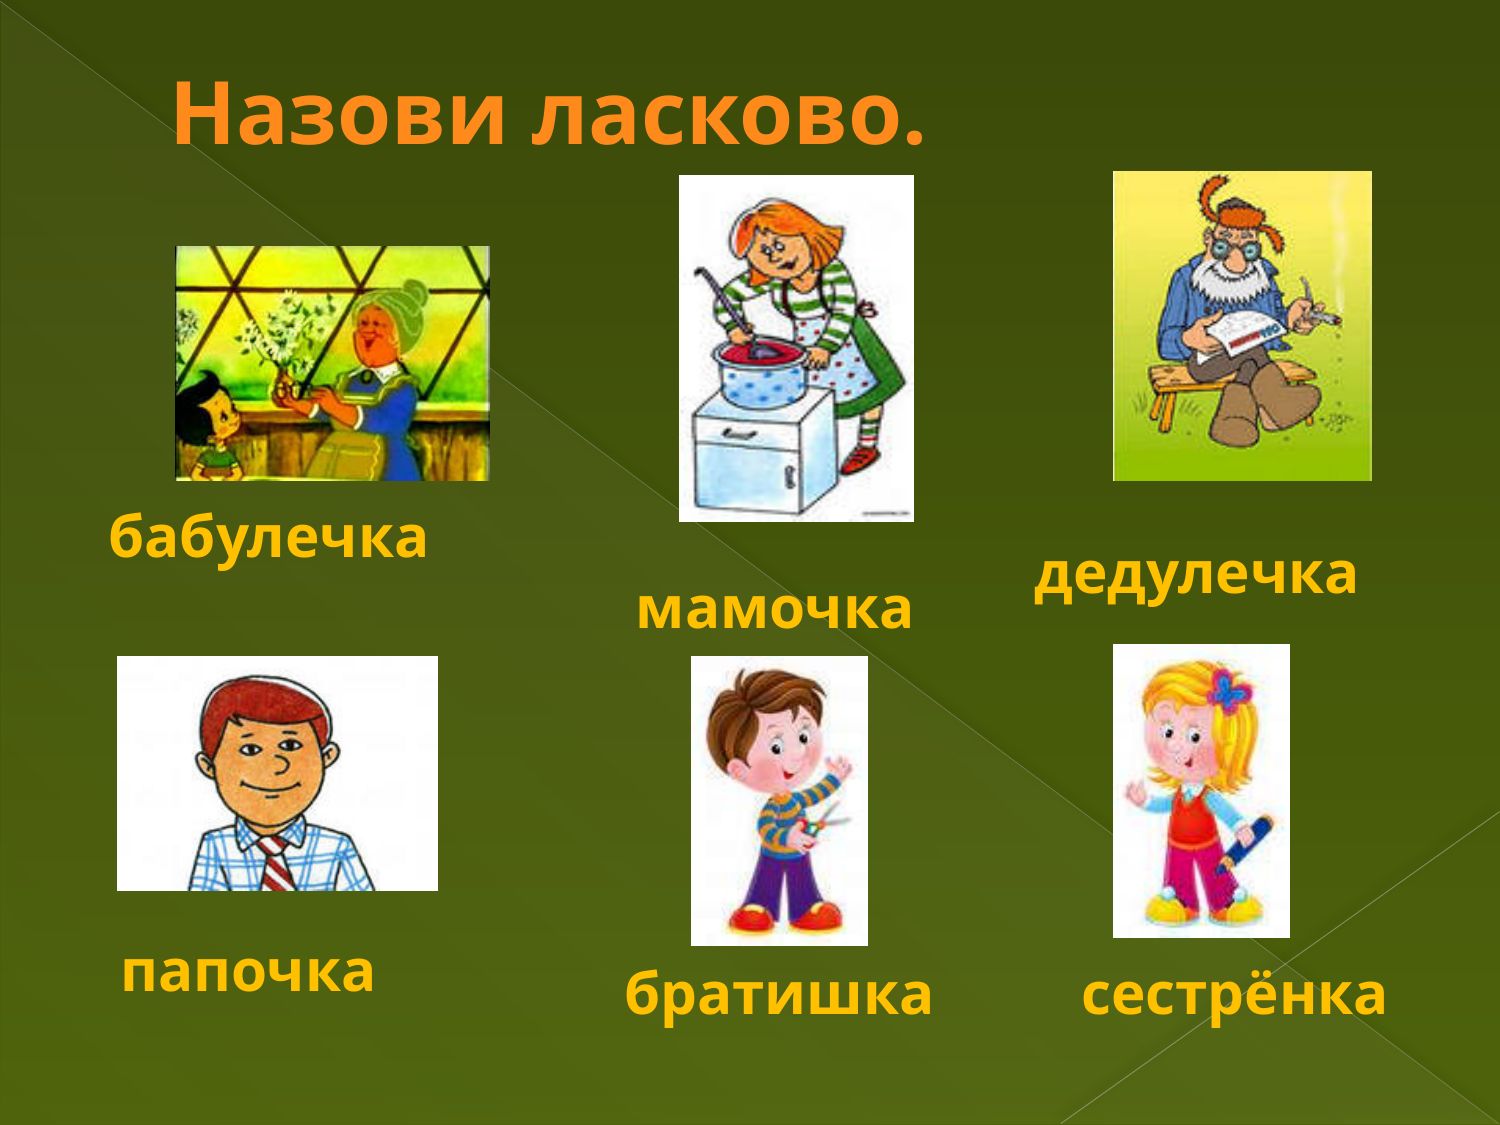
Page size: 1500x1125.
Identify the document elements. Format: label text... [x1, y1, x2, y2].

text_box бабулечка [93, 492, 516, 577]
text_box сестрёнка [1066, 949, 1465, 1034]
text_box папочка [105, 925, 528, 1011]
text_box братишка [609, 949, 985, 1034]
text_box мамочка [621, 562, 1020, 648]
picture [116, 656, 438, 891]
text_box дедулечка [1019, 527, 1430, 613]
picture [1113, 644, 1290, 938]
title Назови ласково. [75, 43, 1425, 176]
picture [691, 655, 868, 947]
picture [679, 175, 915, 523]
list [175, 245, 490, 481]
picture [1112, 170, 1372, 481]
